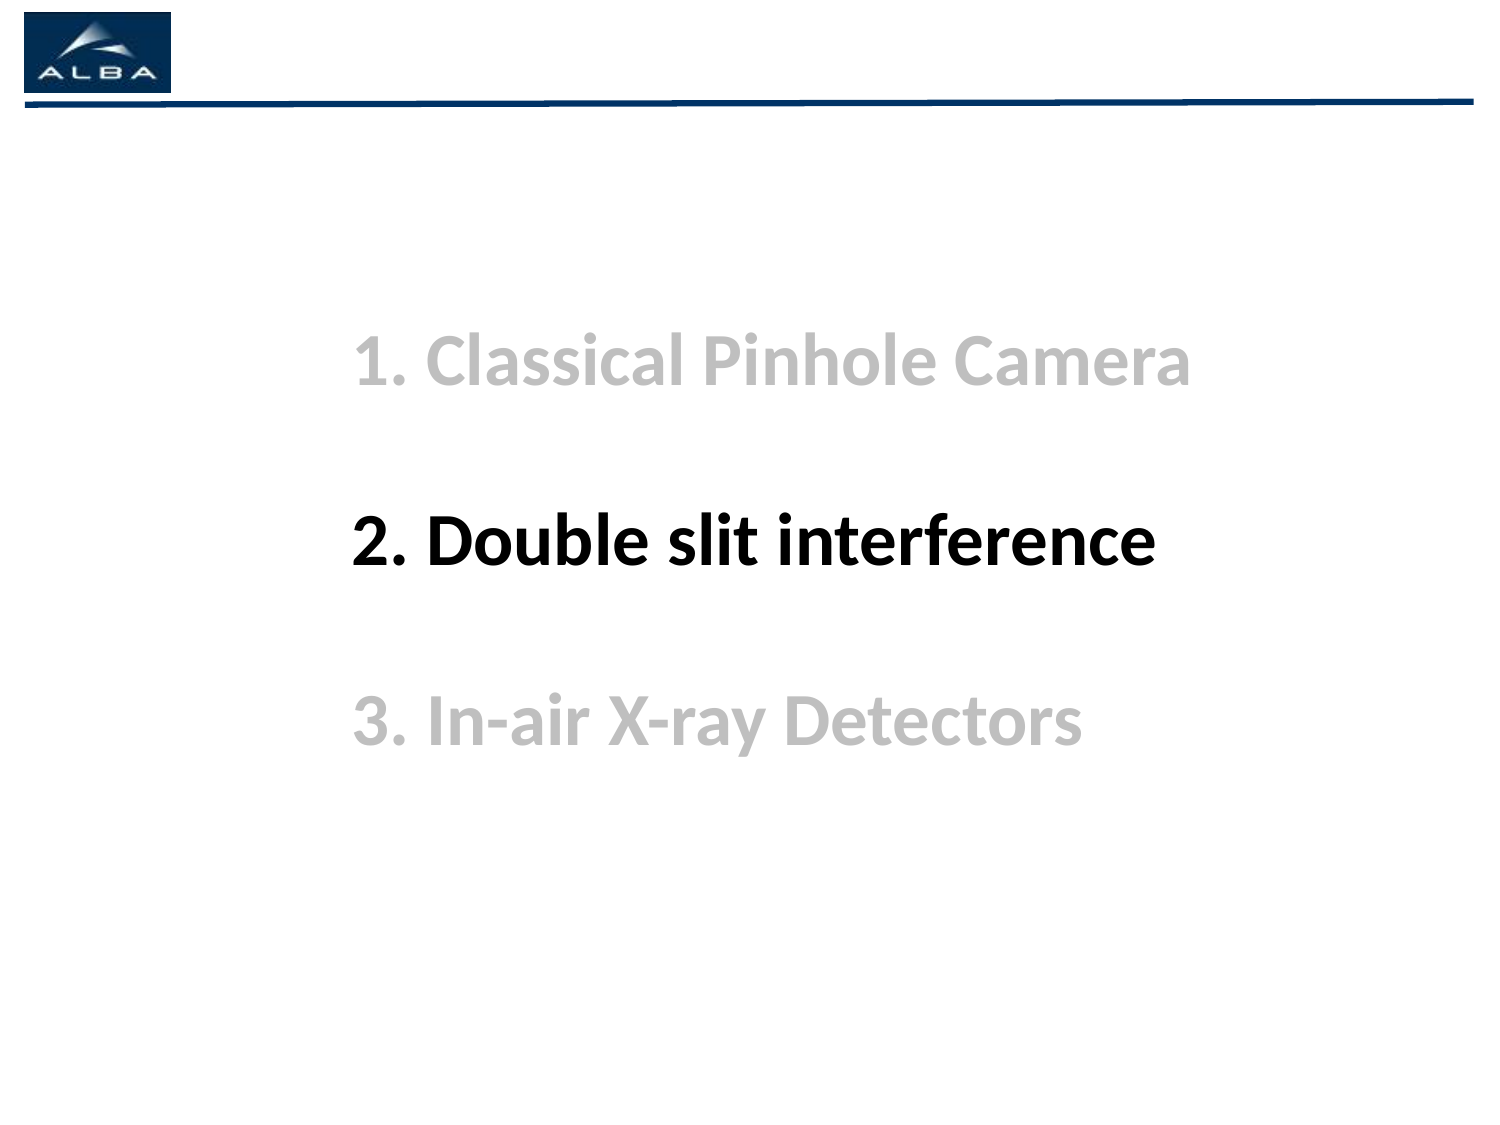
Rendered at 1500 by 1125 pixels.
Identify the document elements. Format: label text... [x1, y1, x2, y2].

text_box Classical Pinhole Camera Double slit interference In-air X-ray Detectors [336, 303, 1209, 858]
picture [24, 12, 171, 93]
